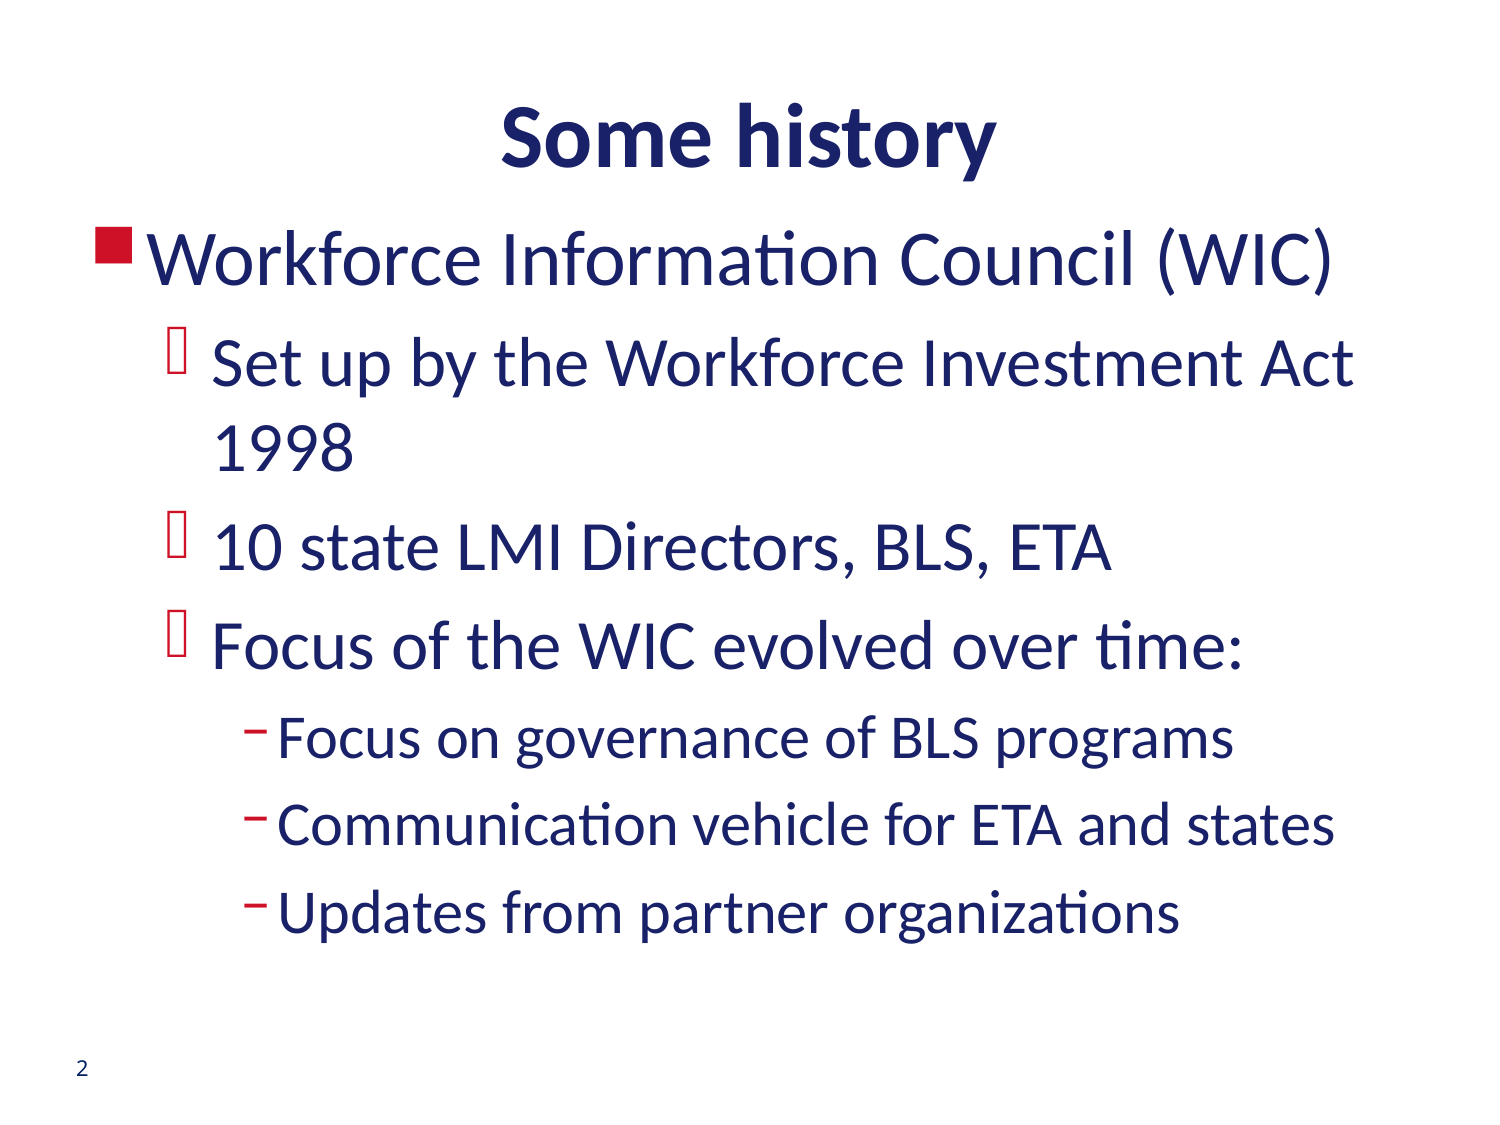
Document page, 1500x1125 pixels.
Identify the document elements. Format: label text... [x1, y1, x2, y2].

list Workforce Information Council (WIC) Set up by the Workforce Investment Act 1998 10 state LMI Directors, BLS, ETA Focus of the WIC evolved over time: Focus on governance of BLS programs Communication vehicle for ETA and states Updates from partner organizations [74, 198, 1426, 983]
title Some history [74, 67, 1426, 198]
